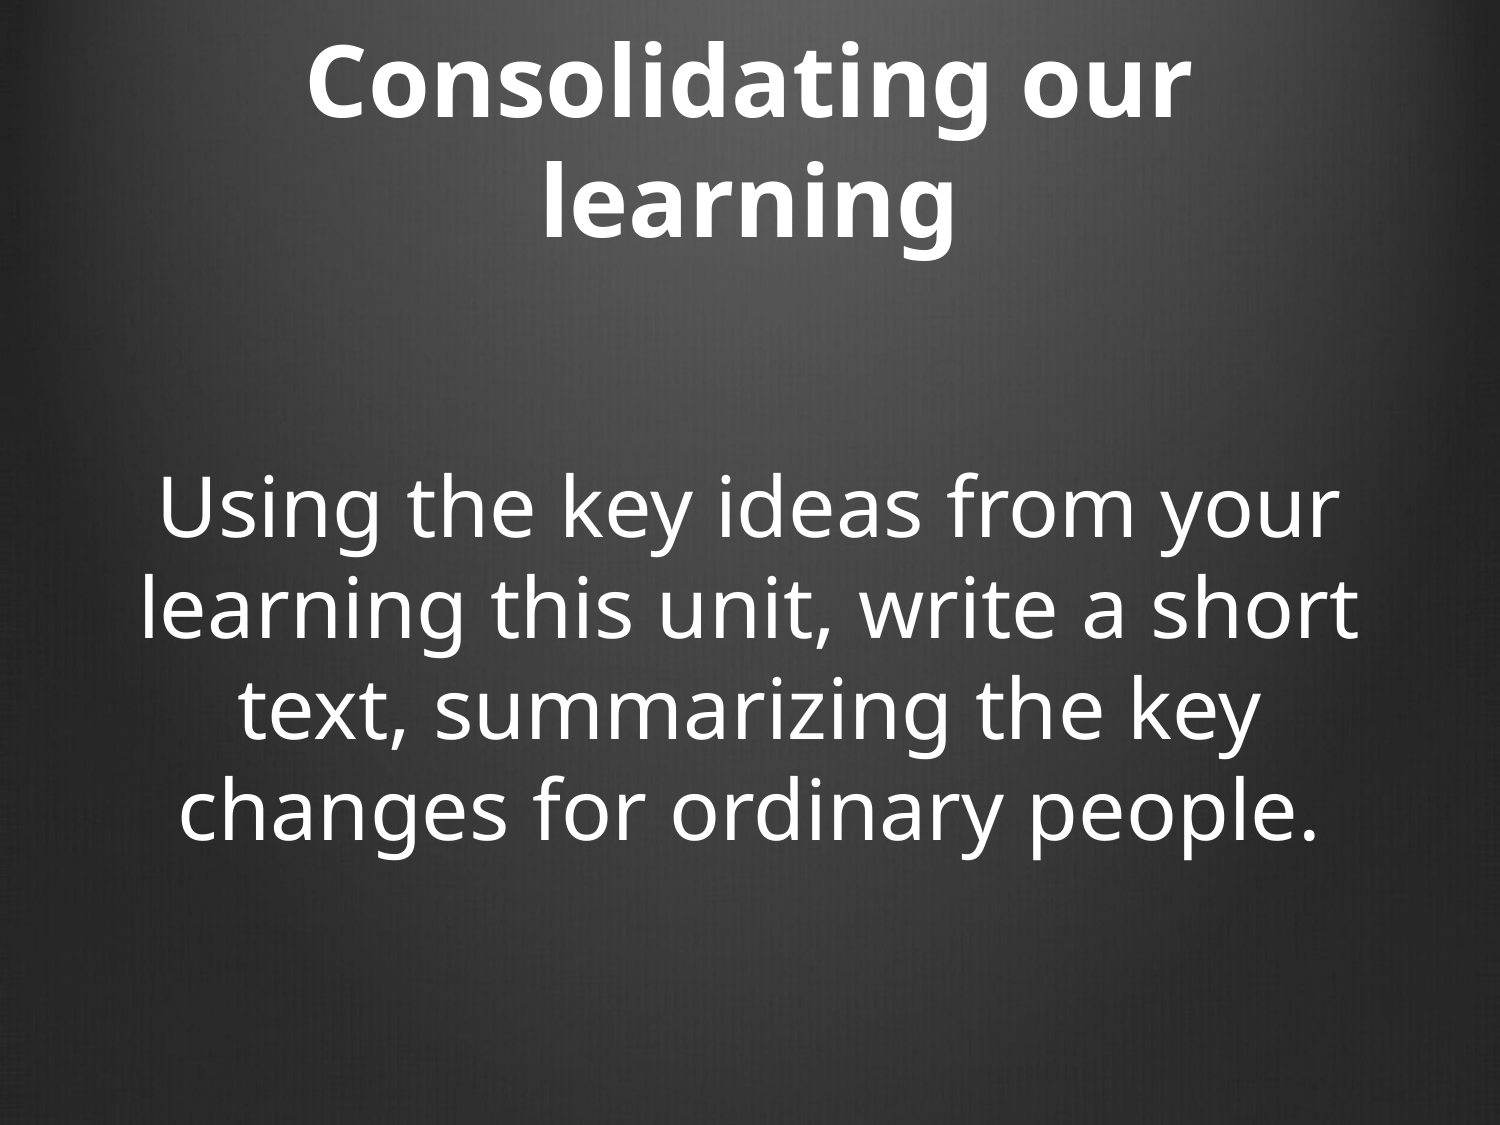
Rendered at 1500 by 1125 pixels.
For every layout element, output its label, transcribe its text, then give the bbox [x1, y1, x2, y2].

list Using the key ideas from your learning this unit, write a short text, summarizing the key changes for ordinary people. [112, 306, 1388, 1005]
title Consolidating our learning [112, 19, 1388, 255]
